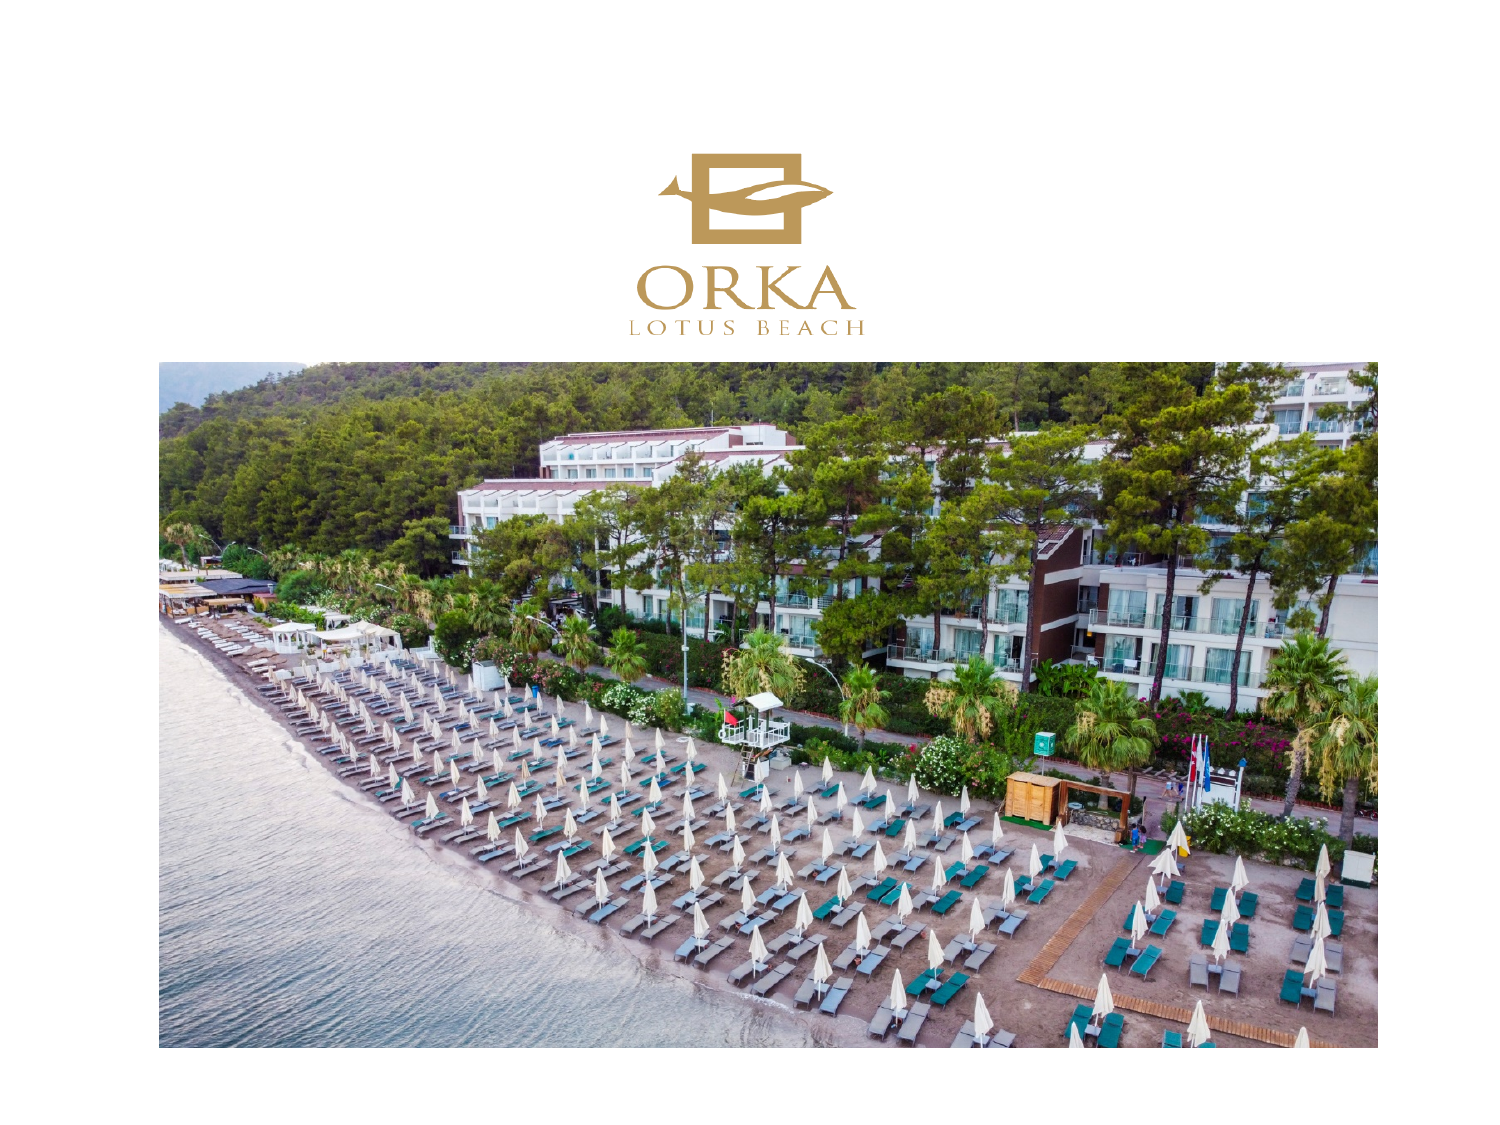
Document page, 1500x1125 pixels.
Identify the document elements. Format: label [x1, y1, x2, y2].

picture [159, 113, 1378, 1048]
